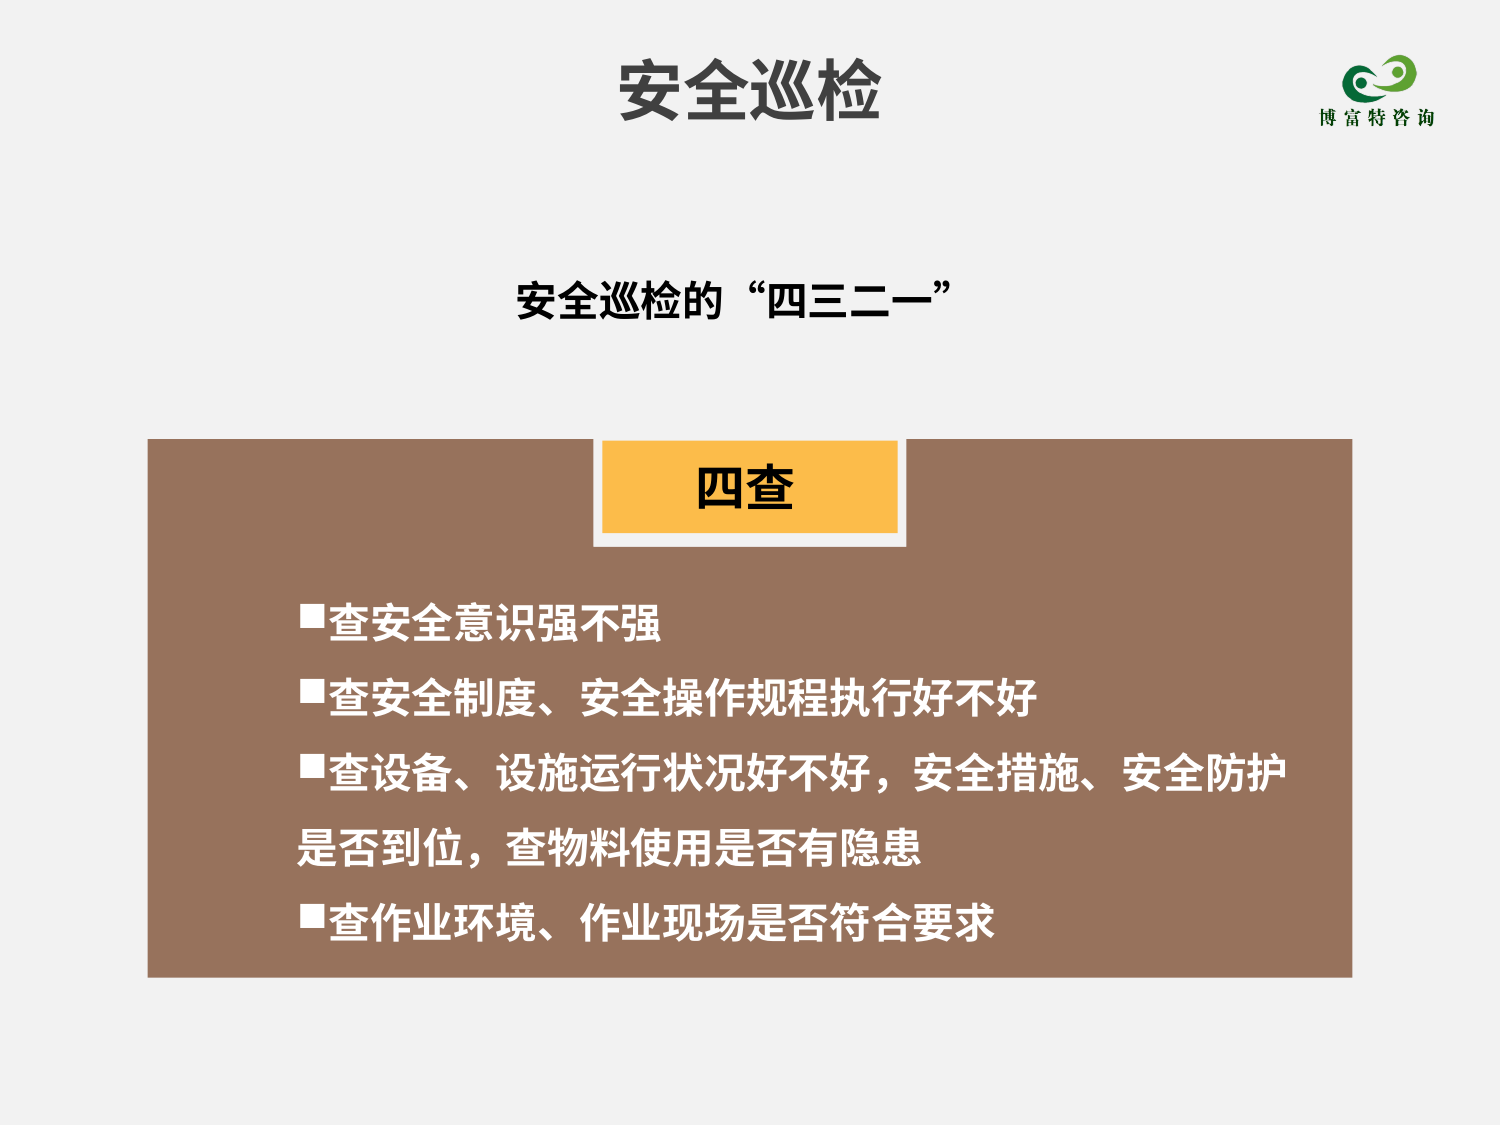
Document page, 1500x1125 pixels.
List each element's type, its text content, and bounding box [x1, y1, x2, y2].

text_box 安全巡检 [600, 41, 900, 138]
text_box [602, 440, 898, 534]
picture [1305, 54, 1453, 129]
text_box 四查 [680, 449, 811, 524]
text_box 查安全意识强不强 查安全制度、安全操作规程执行好不好 查设备、设施运行状况好不好，安全措施、安全防护是否到位，查物料使用是否有隐患 查作业环境、作业现场是否符合要求 [282, 563, 1342, 952]
text_box 安全巡检的“四三二一” [500, 267, 1000, 332]
text_box [147, 439, 1353, 978]
